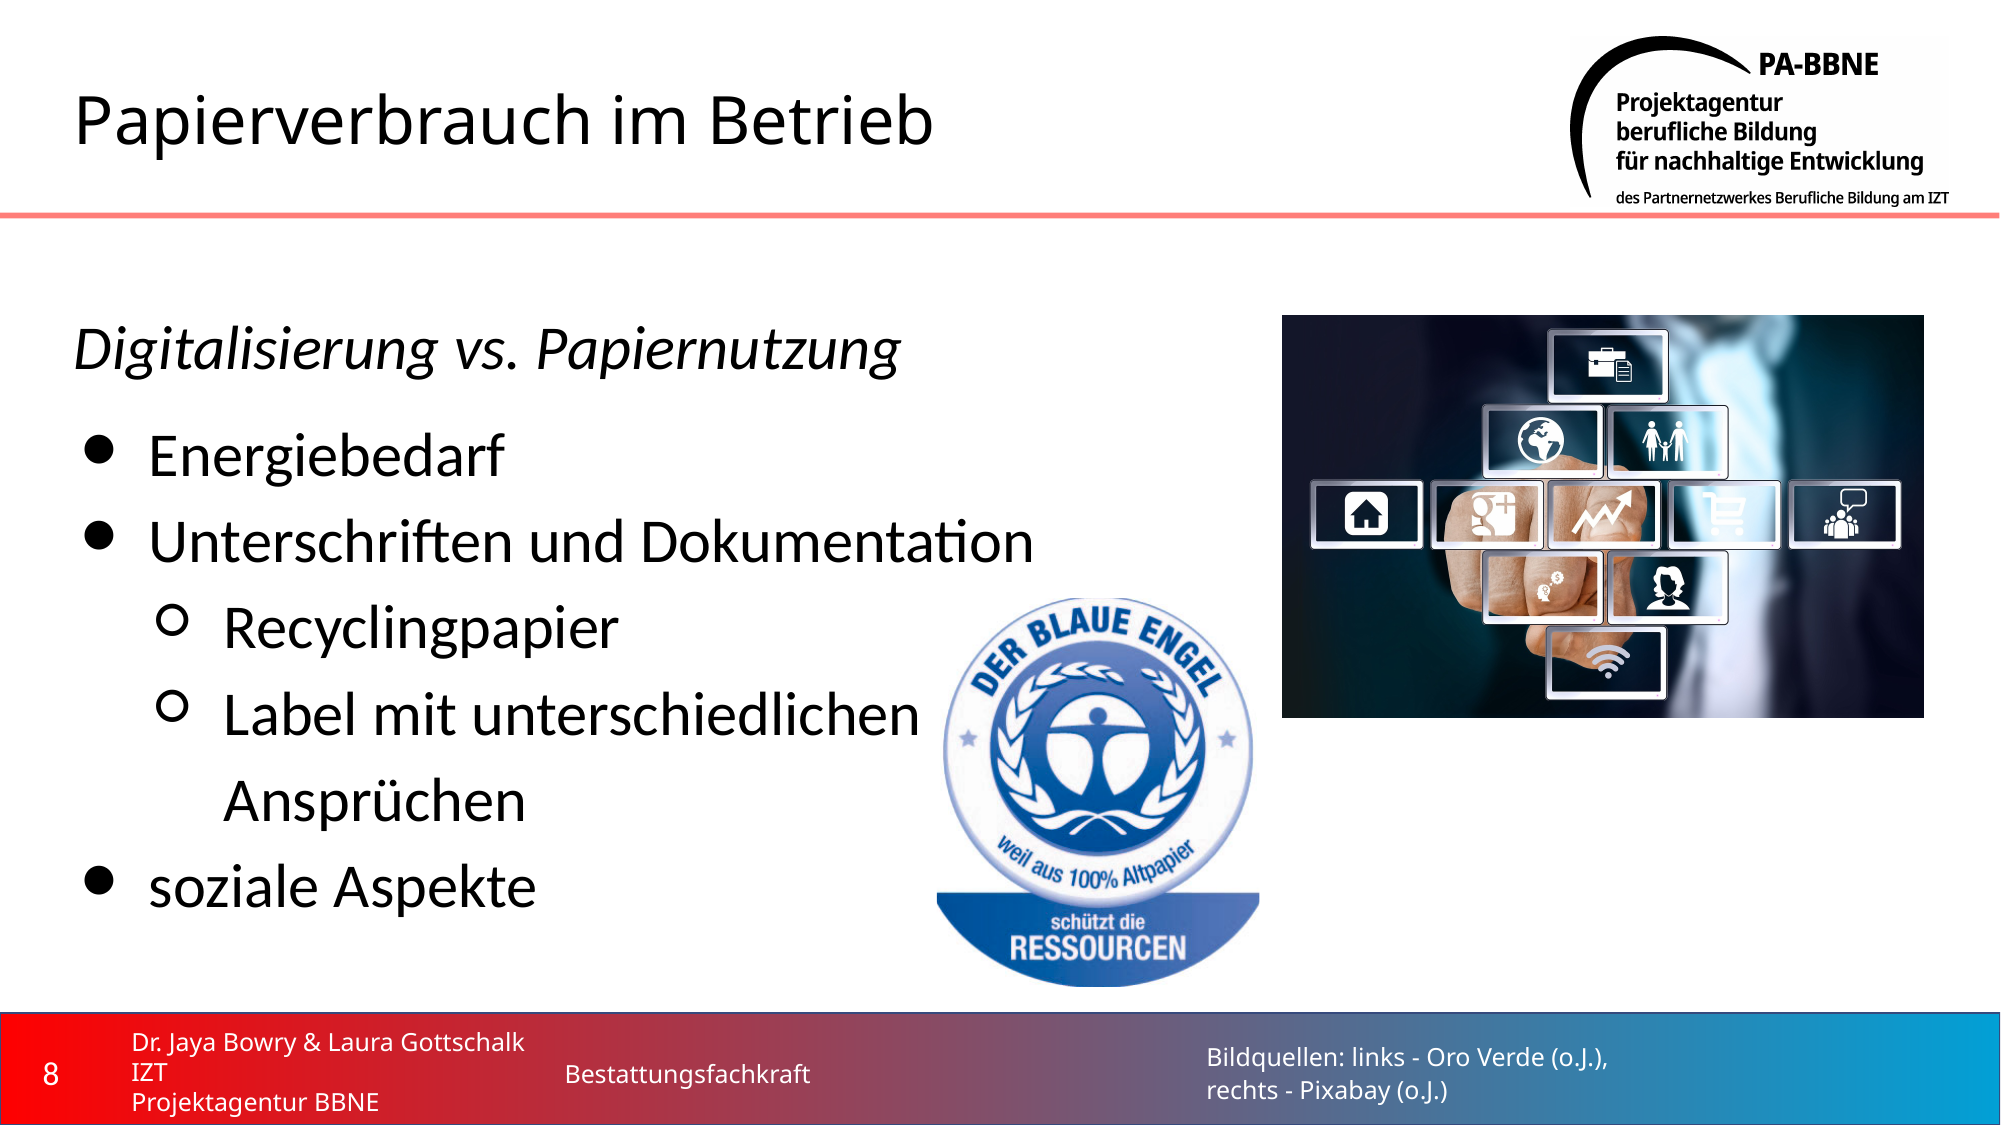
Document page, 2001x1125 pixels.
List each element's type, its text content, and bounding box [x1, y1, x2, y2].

list Bildquellen: links - Oro Verde (o.J.), rechts - Pixabay (o.J.) [1191, 1026, 1949, 1118]
list Bestattungsfachkraft [550, 1026, 1179, 1118]
title Papierverbrauch im Betrieb [59, 29, 1536, 207]
picture [1282, 315, 1925, 718]
picture [936, 598, 1260, 987]
footer Dr. Jaya Bowry & Laura Gottschalk IZT Projektagentur BBNE [116, 1026, 550, 1118]
text_box Digitalisierung vs. Papiernutzung Energiebedarf Unterschriften und Dokumentation Recyclingpapier Label mit unterschiedlichen Ansprüchen soziale Aspekte [59, 280, 1066, 1042]
slide_number ‹#› [0, 1026, 102, 1118]
picture [1570, 36, 1949, 207]
